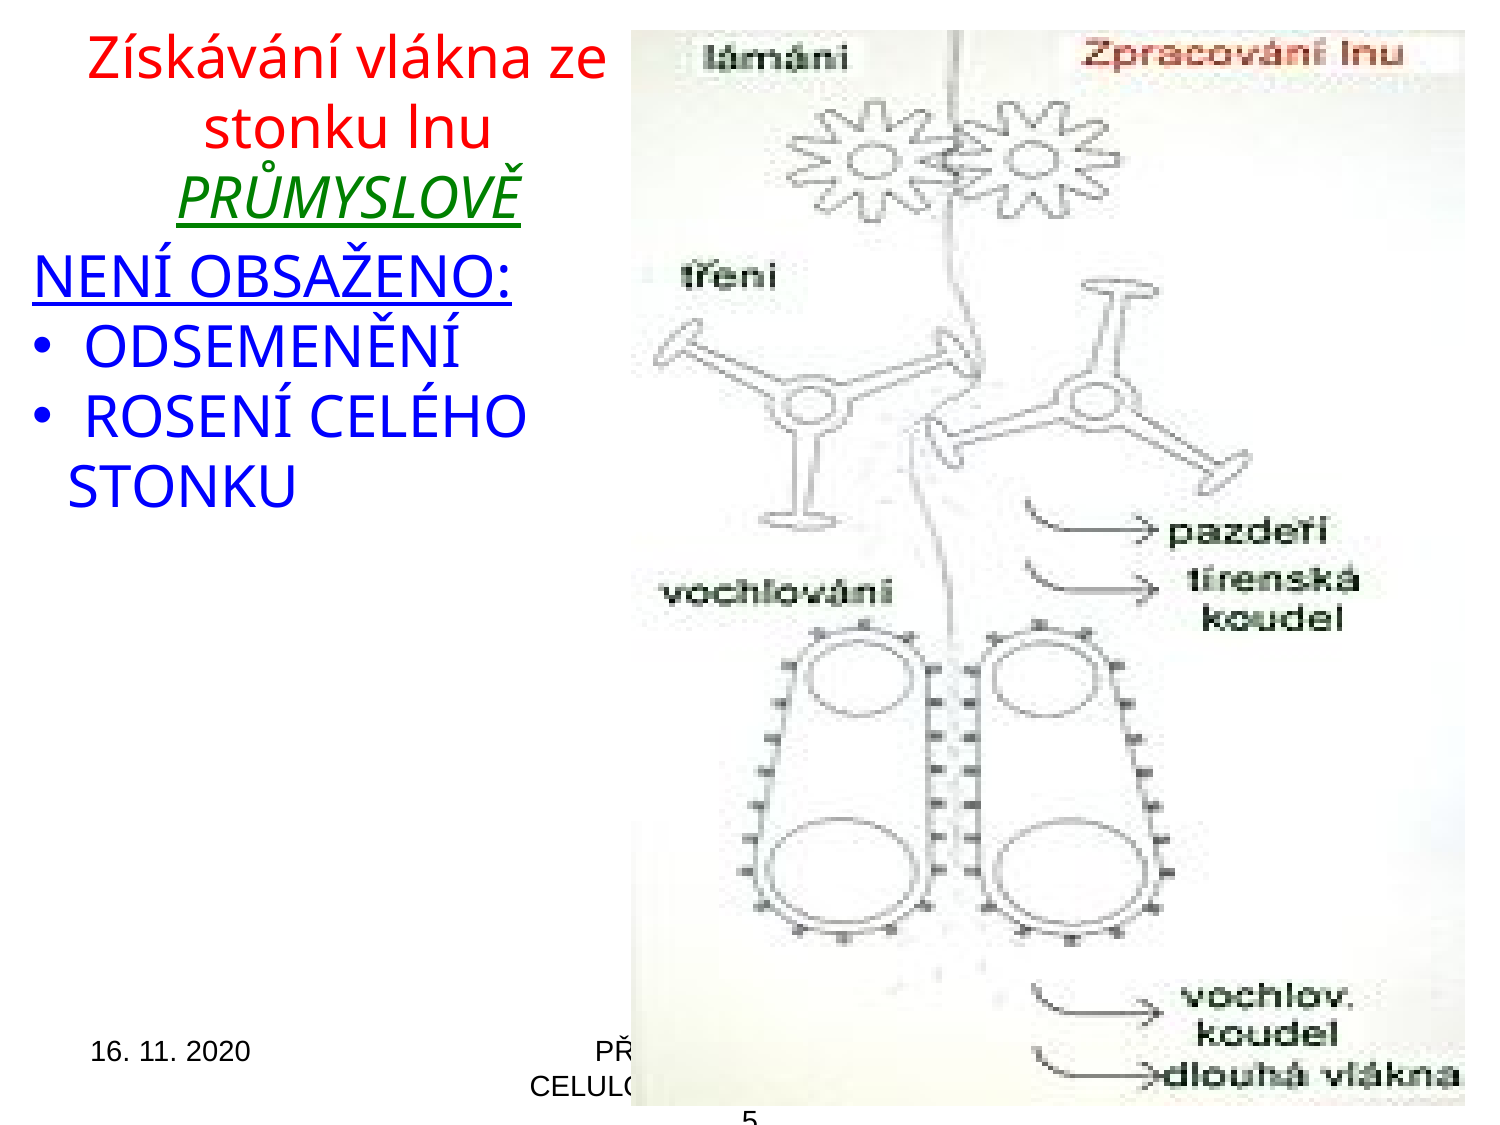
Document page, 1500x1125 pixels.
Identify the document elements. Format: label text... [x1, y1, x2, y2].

title Získávání vlákna ze stonku lnu PRŮMYSLOVĚ [41, 18, 656, 232]
slide_number 16. 11. 2020 [74, 1024, 426, 1103]
picture [631, 30, 1466, 1107]
text_box NENÍ OBSAŽENO: ODSEMENĚNÍ ROSENÍ CELÉHO STONKU [17, 231, 621, 527]
footer PŘÍRODNÍ POLYMERY CELULÓZA PŘF MU 7 2020 část 5 [512, 1024, 626, 1103]
